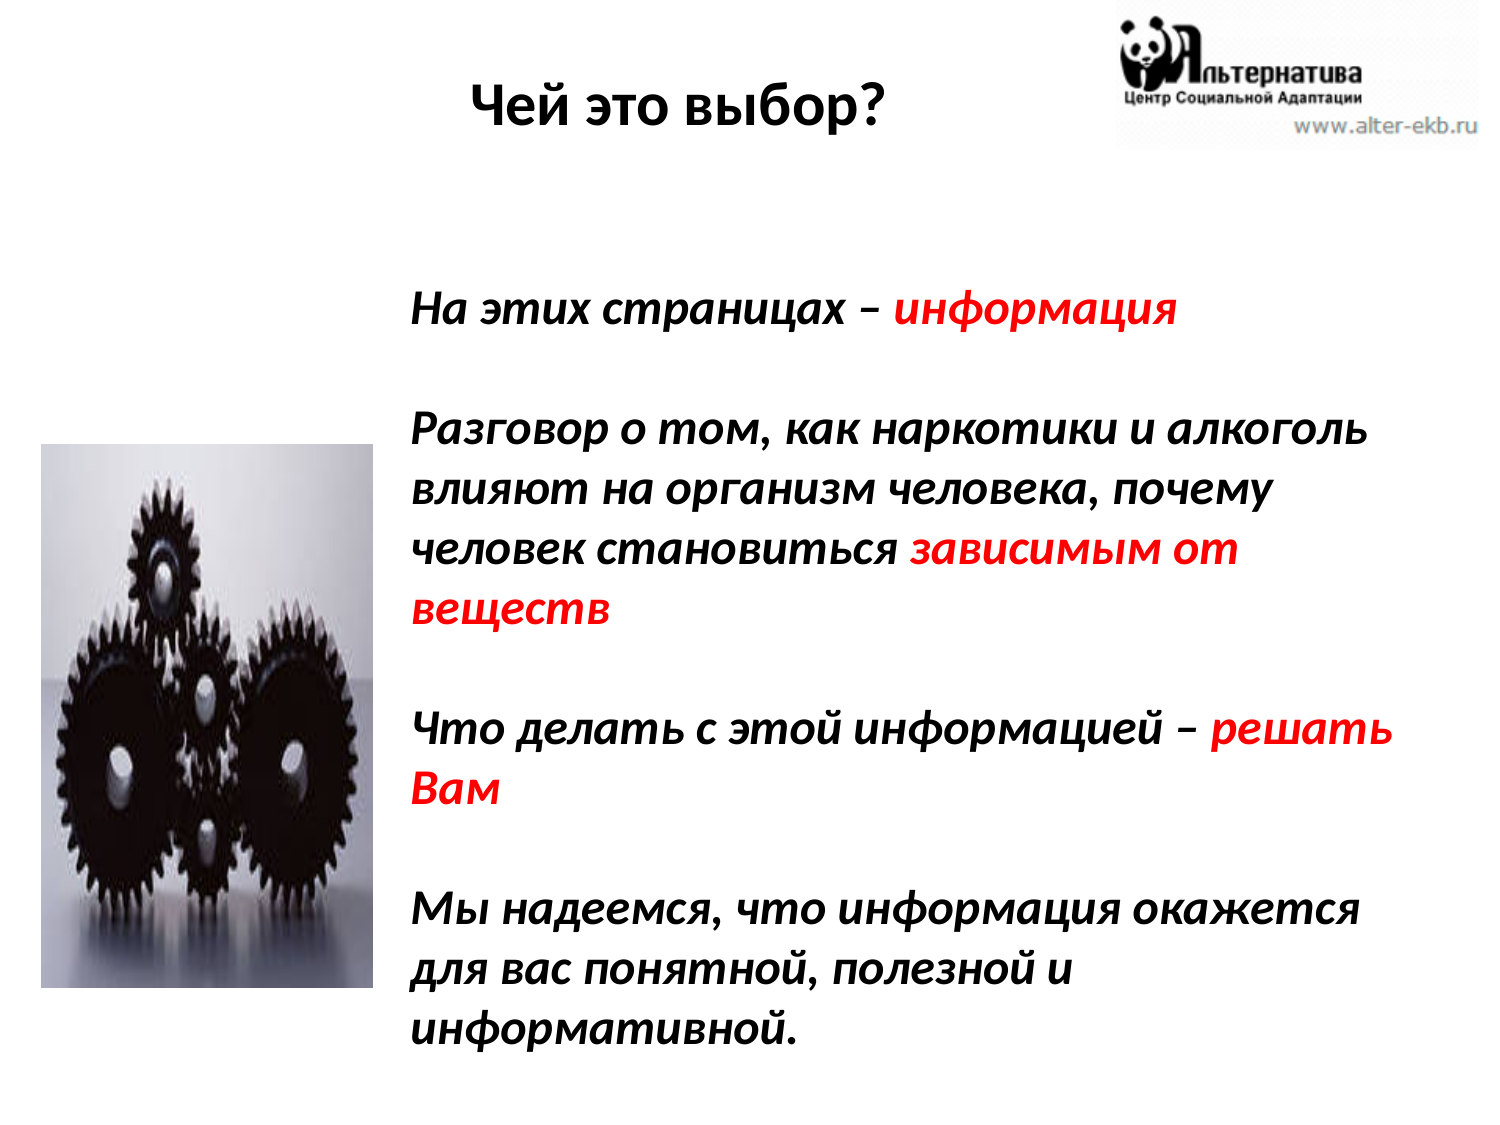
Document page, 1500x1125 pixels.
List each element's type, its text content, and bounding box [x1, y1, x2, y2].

picture [40, 444, 373, 988]
picture [1115, 0, 1479, 151]
title Чей это выбор? [135, 54, 1223, 221]
text_box На этих страницах – информация Разговор о том, как наркотики и алкоголь влияют на организм человека, почему человек становиться зависимым от веществ Что делать с этой информацией – решать Вам Мы надеемся, что информация окажется для вас понятной, полезной и информативной. [395, 267, 1459, 1125]
